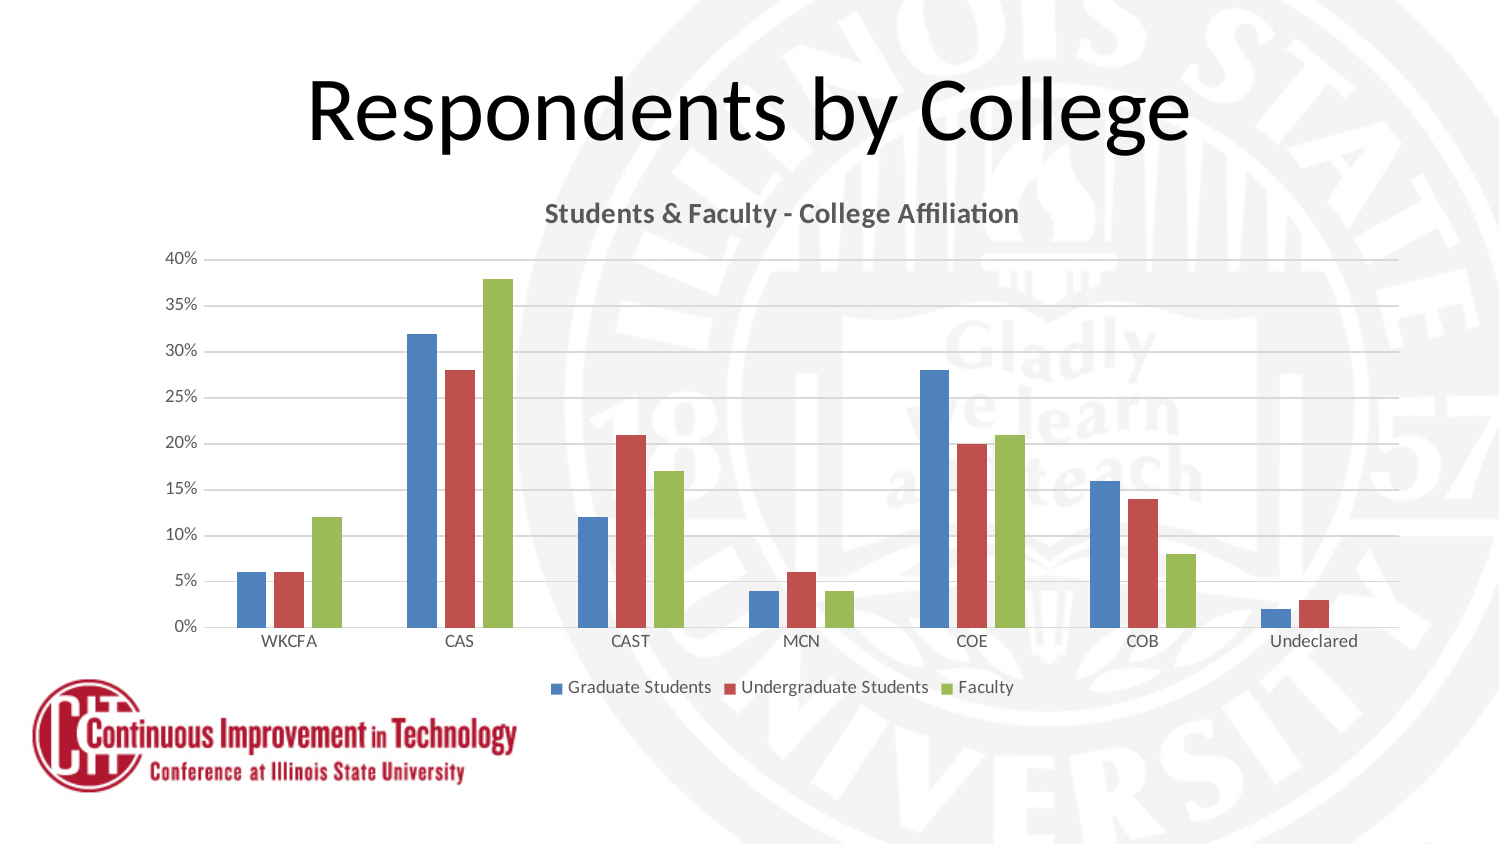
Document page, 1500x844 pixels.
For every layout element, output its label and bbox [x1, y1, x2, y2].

picture [0, 0, 1500, 844]
chart [139, 174, 1426, 705]
